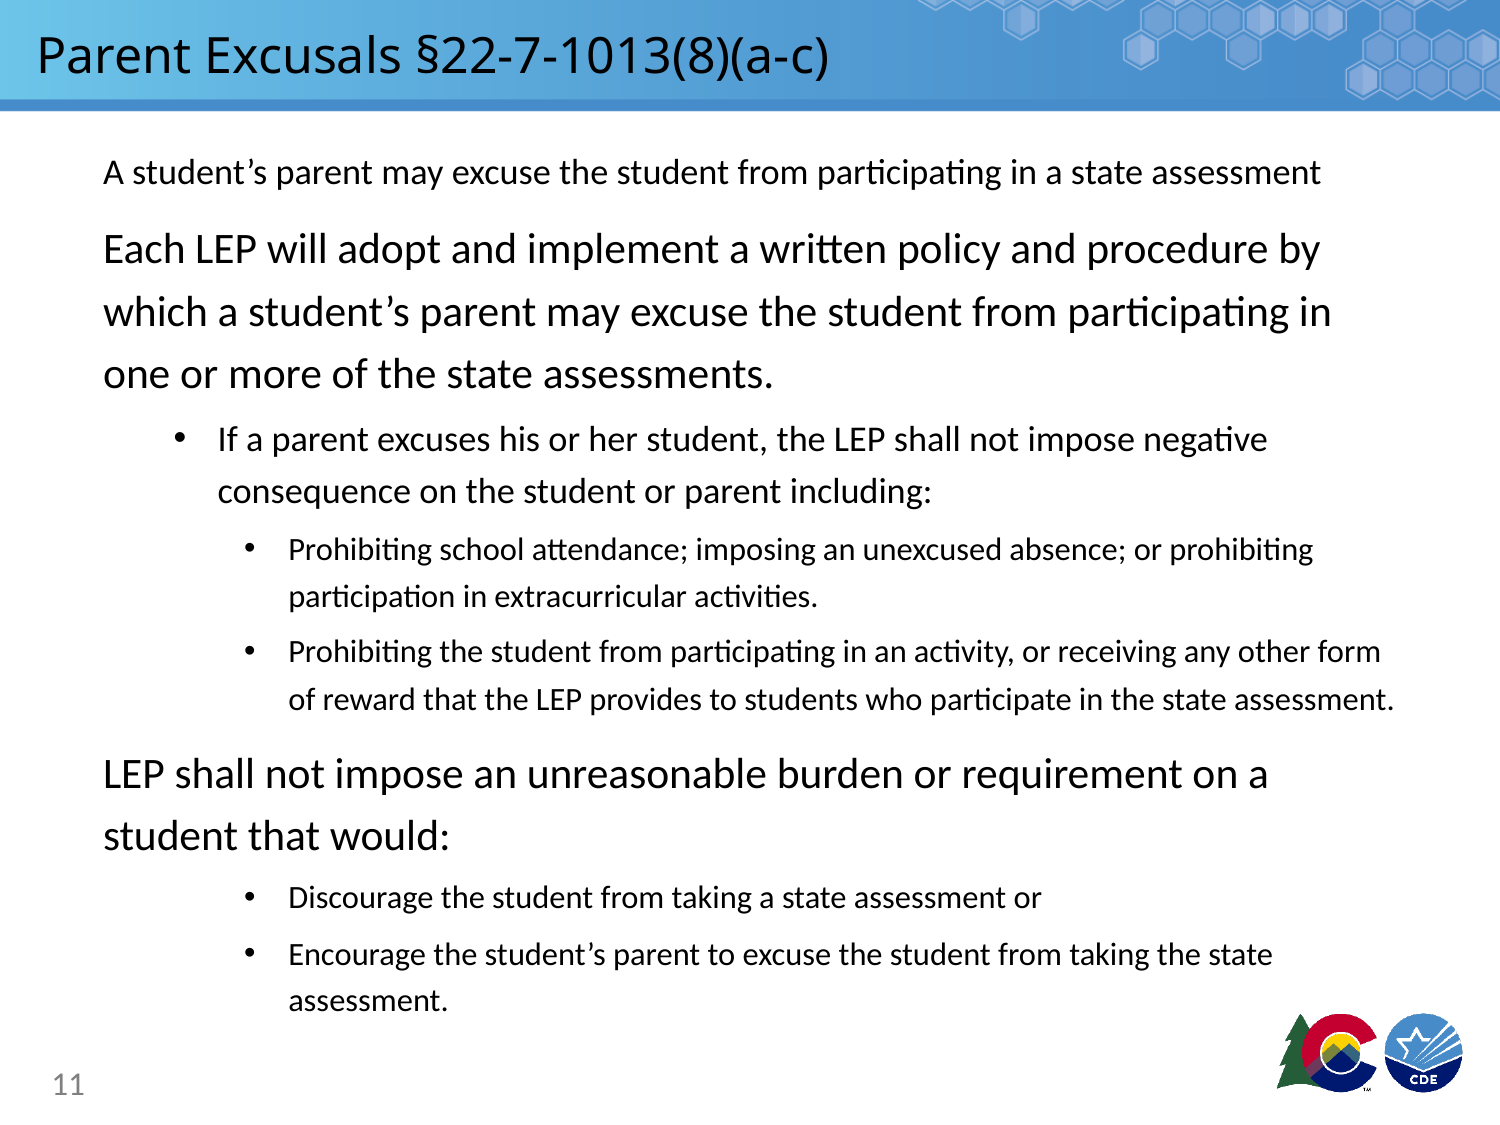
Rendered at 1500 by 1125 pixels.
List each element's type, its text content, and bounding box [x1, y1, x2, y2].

slide_number 11 [36, 1054, 375, 1115]
picture [1275, 1012, 1463, 1093]
list A student’s parent may excuse the student from participating in a state assessment Each LEP will adopt and implement a written policy and procedure by which a student’s parent may excuse the student from participating in one or more of the state assessments. If a parent excuses his or her student, the LEP shall not impose negative consequence on the student or parent including: Prohibiting school attendance; imposing an unexcused absence; or prohibiting participation in extracurricular activities. Prohibiting the student from participating in an activity, or receiving any other form of reward that the LEP provides to students who participate in the state assessment. LEP shall not impose an unreasonable burden or requirement on a student that would: Discourage the student from taking a state assessment or Encourage the student’s parent to excuse the student from taking the state assessment. [103, 139, 1397, 1055]
title Parent Excusals §22-7-1013(8)(a-c) [36, 27, 1463, 87]
picture [0, 0, 1500, 112]
